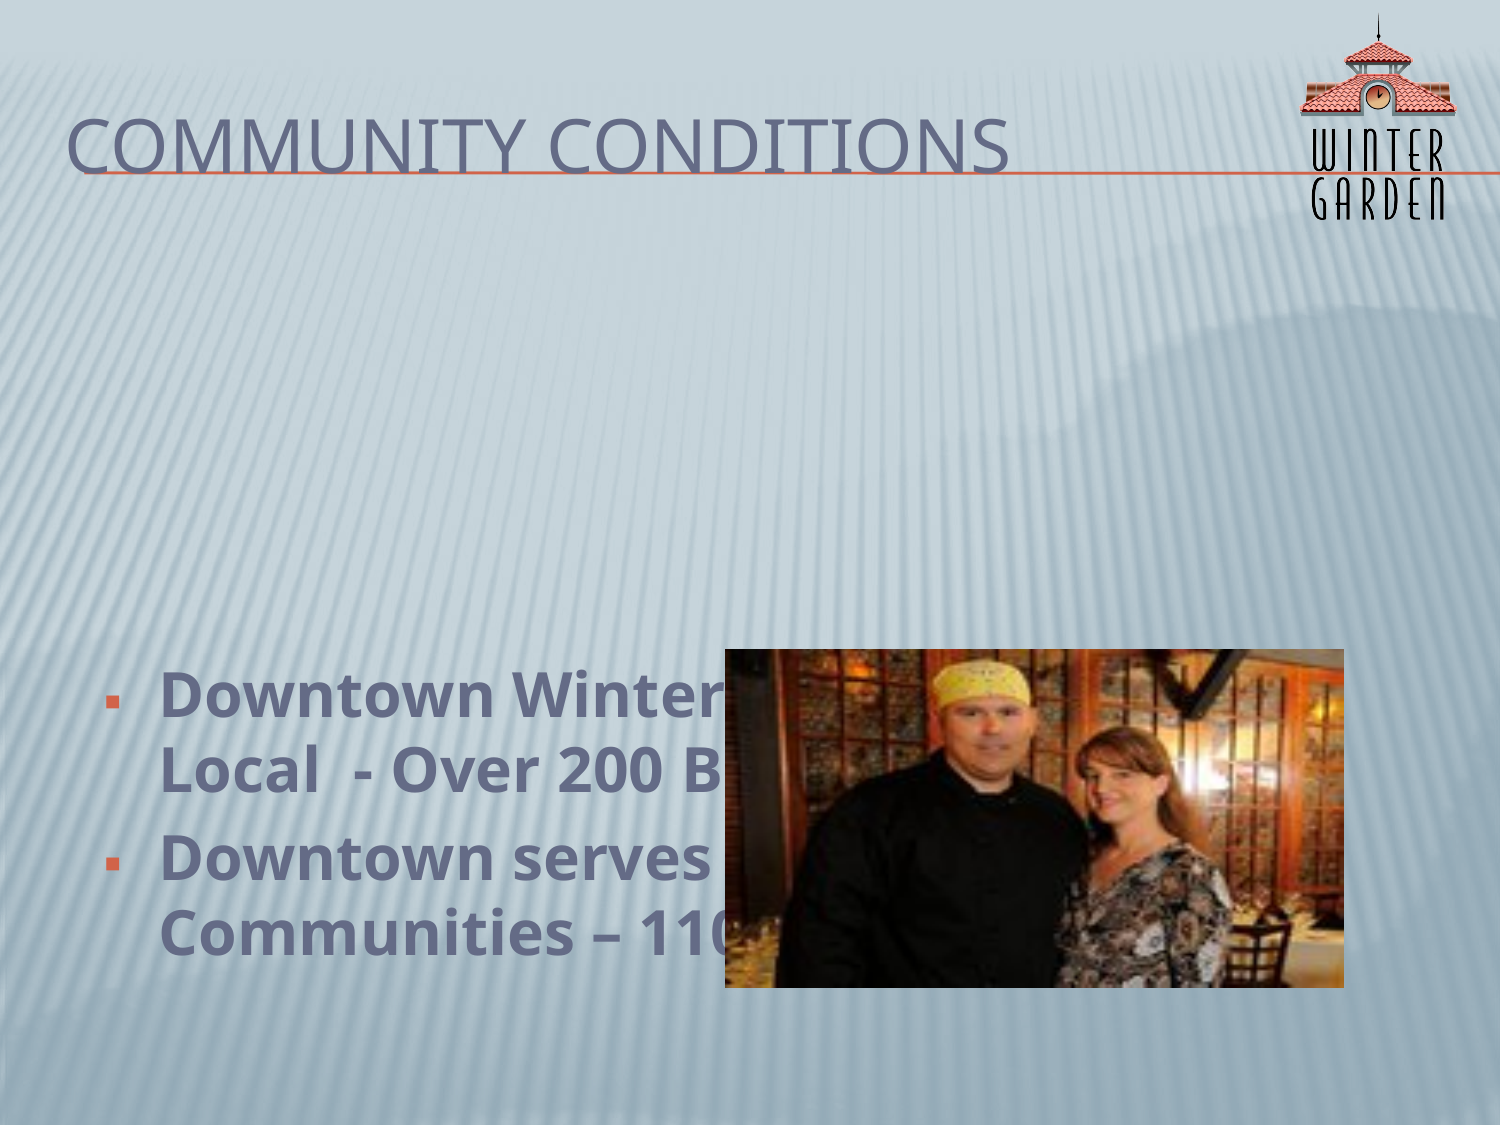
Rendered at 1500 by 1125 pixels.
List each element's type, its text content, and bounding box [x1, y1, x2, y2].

list Downtown Winter Garden is 100% Local - Over 200 Businesses Downtown serves West Orange Communities – 110,000 People [87, 225, 1350, 976]
picture [1299, 12, 1457, 220]
picture [724, 649, 1345, 988]
title Community conditions [50, 75, 1275, 213]
